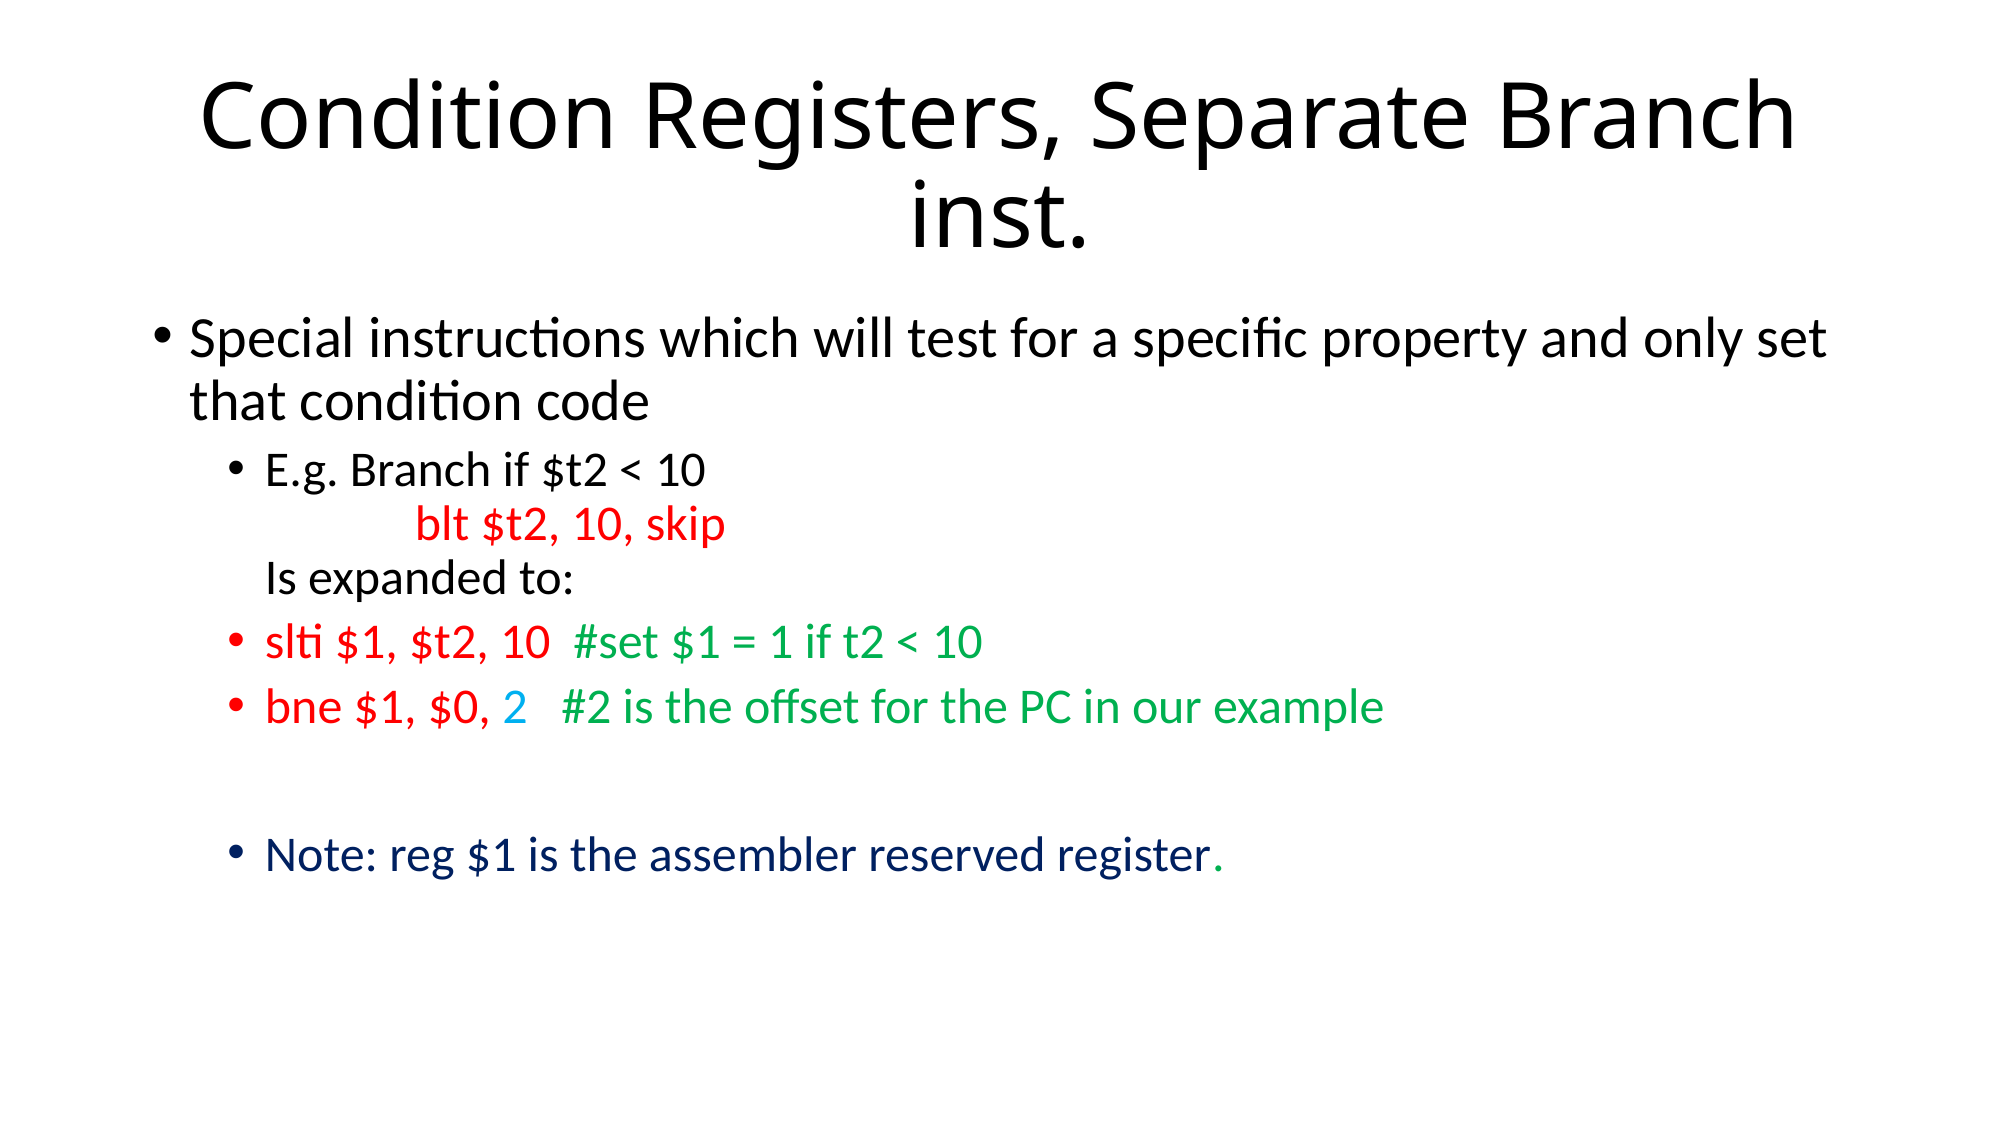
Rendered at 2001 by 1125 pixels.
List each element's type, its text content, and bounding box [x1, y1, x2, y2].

list Special instructions which will test for a specific property and only set that condition code E.g. Branch if $t2 < 10 blt $t2, 10, skip Is expanded to: slti $1, $t2, 10 #set $1 = 1 if t2 < 10 bne $1, $0, 2 #2 is the offset for the PC in our example Note: reg $1 is the assembler reserved register. [137, 299, 1863, 1014]
title Condition Registers, Separate Branch inst. [137, 59, 1863, 278]
